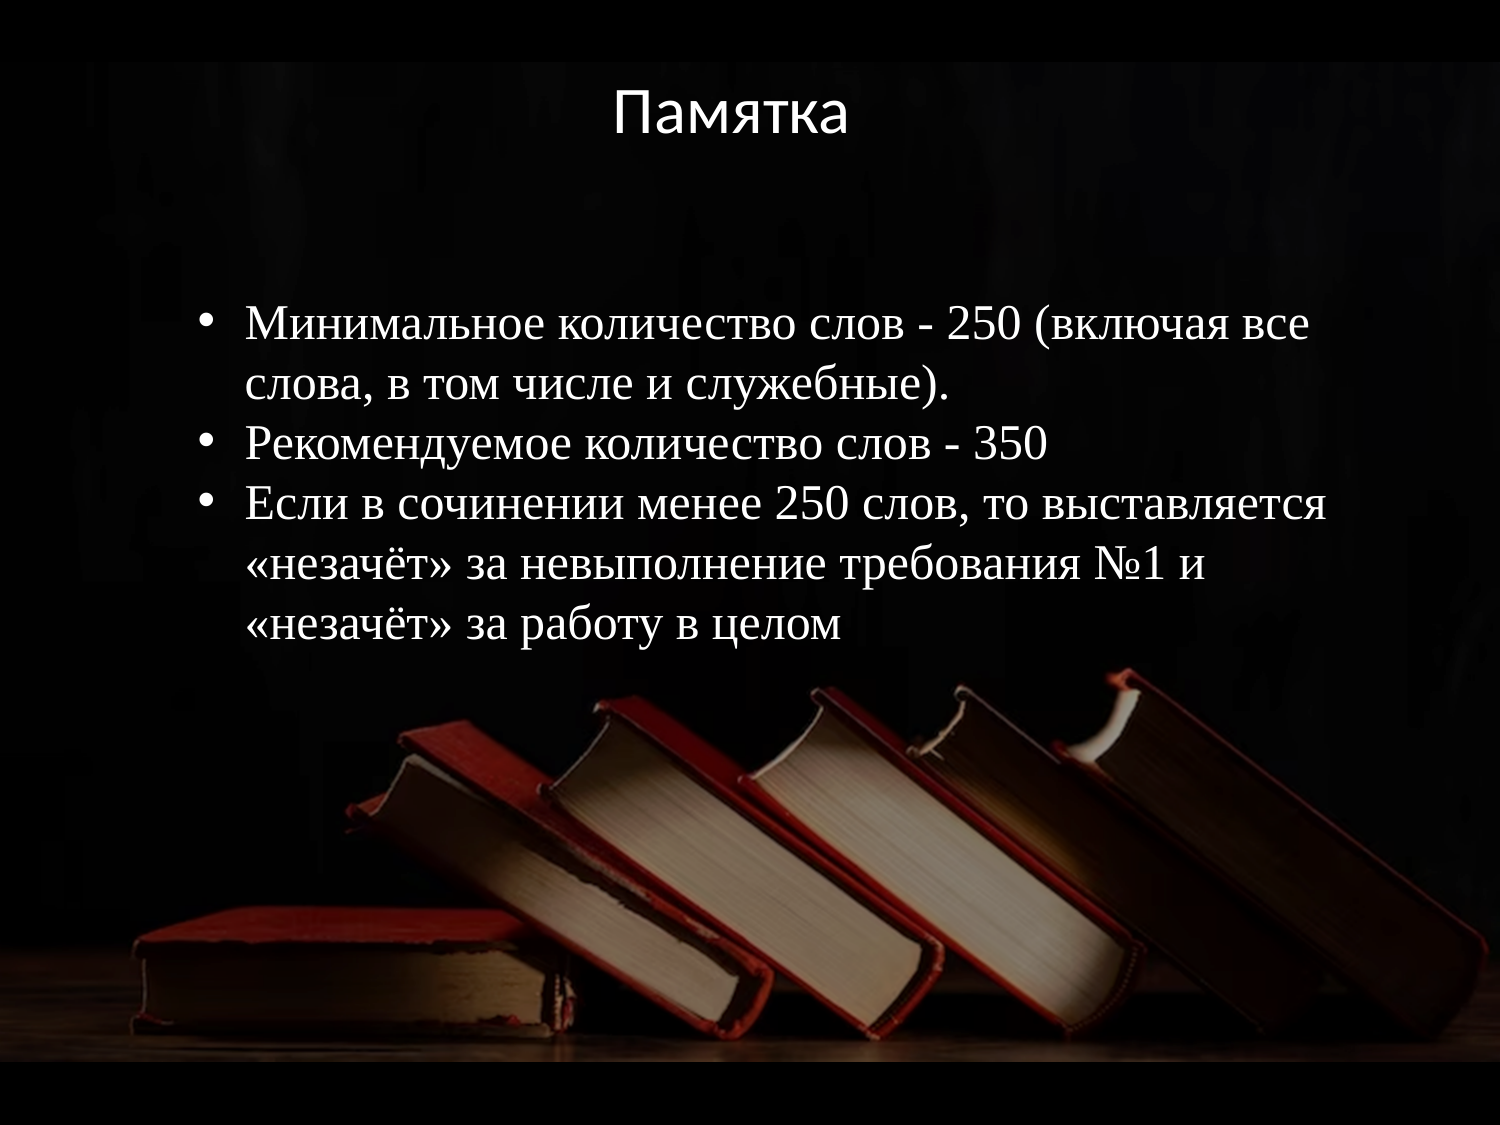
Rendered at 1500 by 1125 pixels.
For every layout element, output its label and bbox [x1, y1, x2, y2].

picture [0, 62, 1500, 1062]
